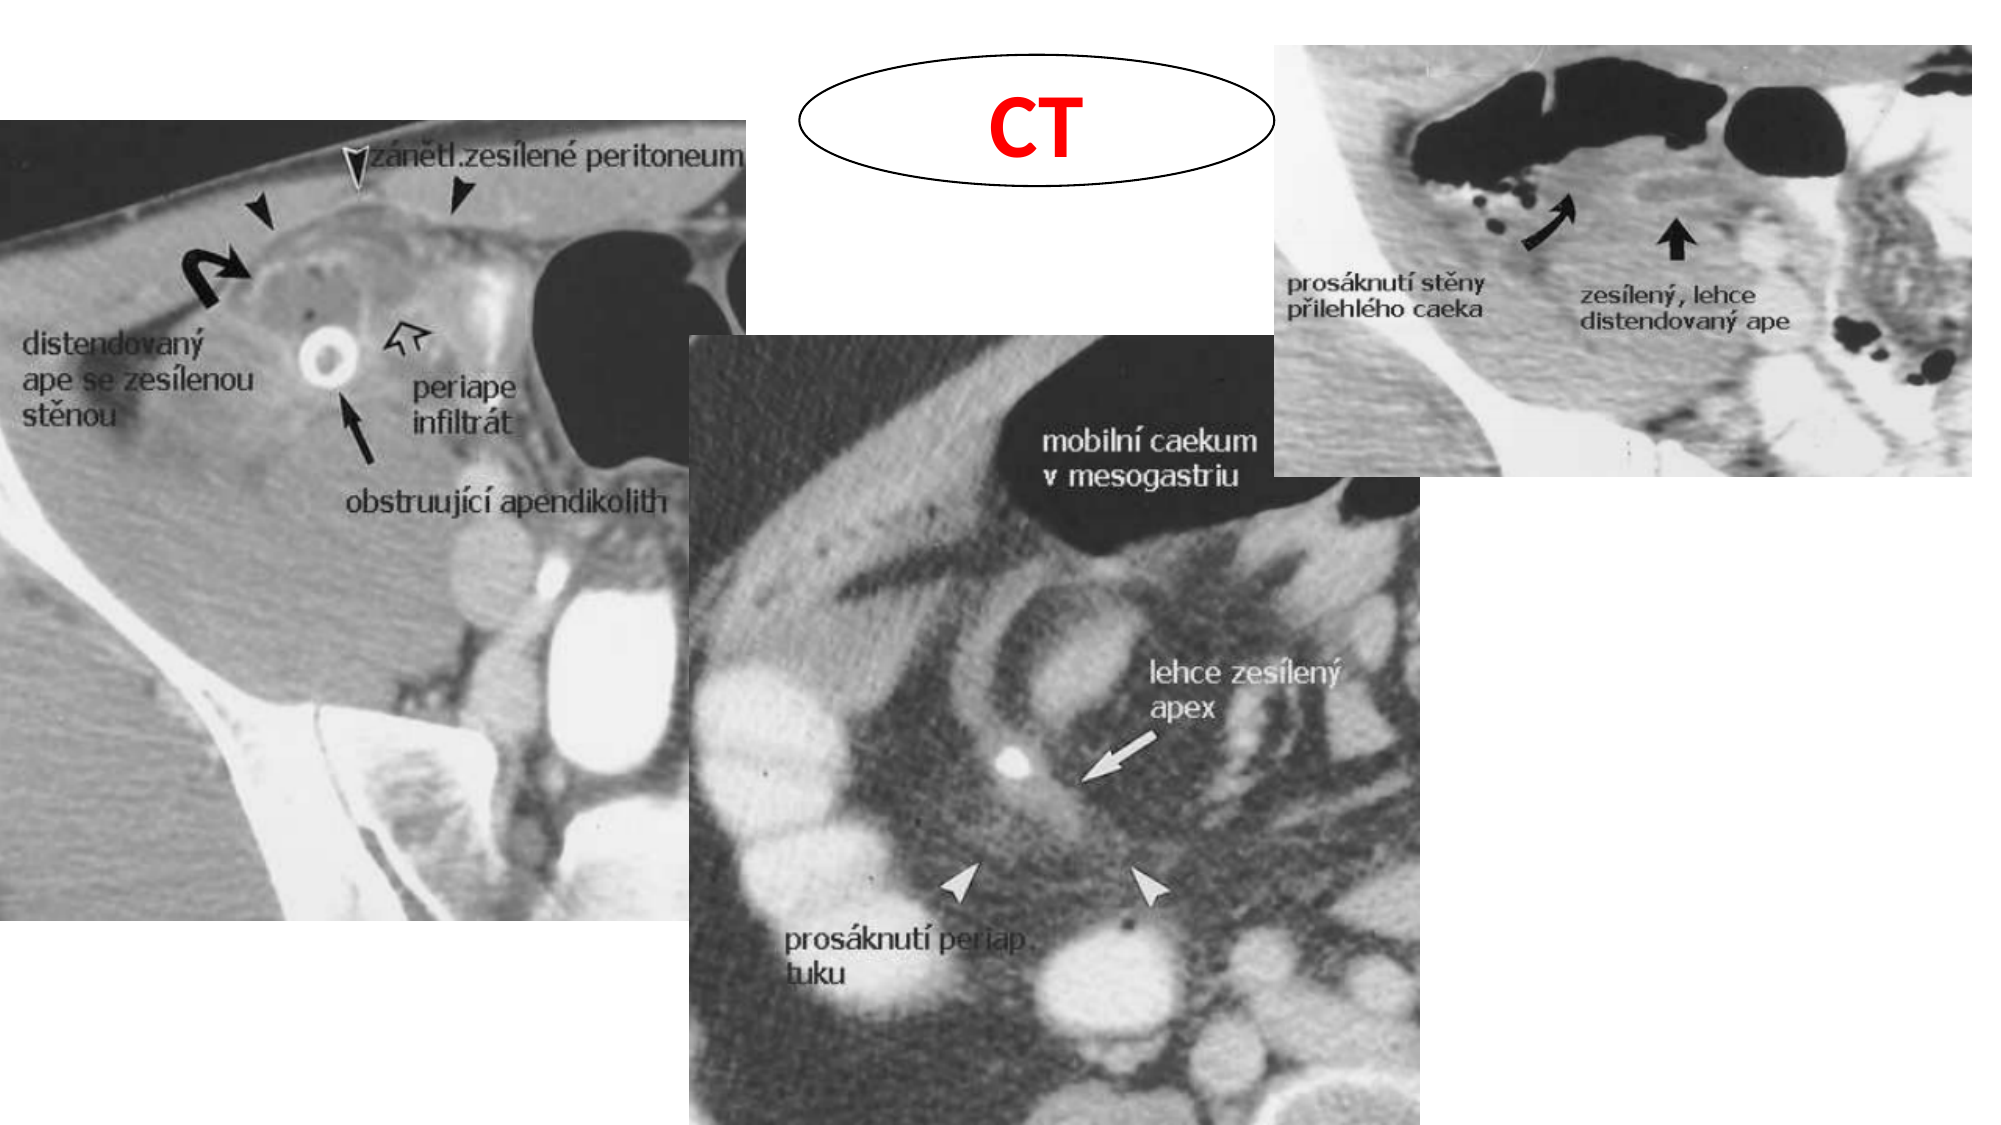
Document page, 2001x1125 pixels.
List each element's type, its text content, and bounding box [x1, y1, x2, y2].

text_box CT [798, 53, 1274, 188]
picture [0, 45, 1972, 1125]
